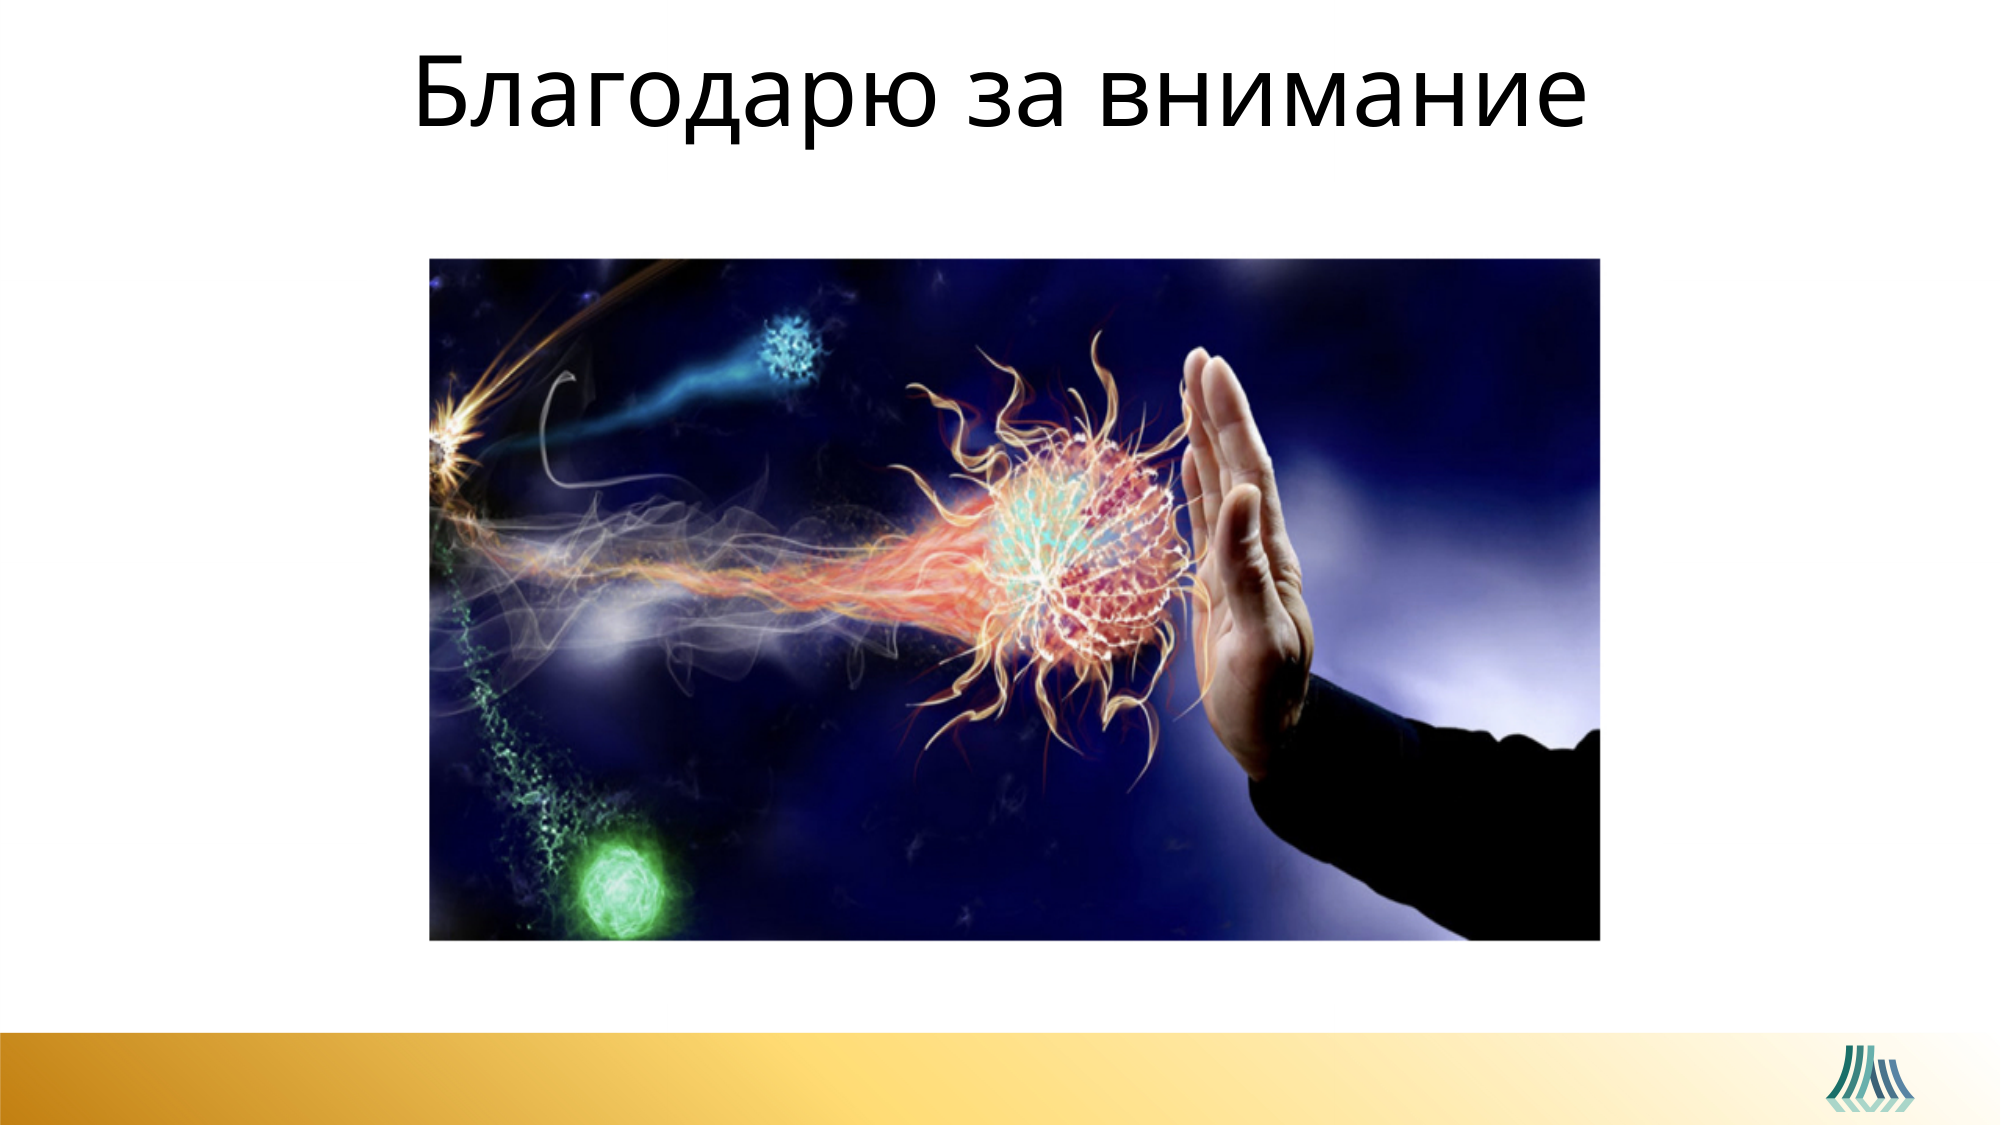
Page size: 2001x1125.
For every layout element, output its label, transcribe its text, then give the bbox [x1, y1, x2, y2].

title Благодарю за внимание [251, 30, 1750, 155]
picture [0, 0, 2001, 1125]
